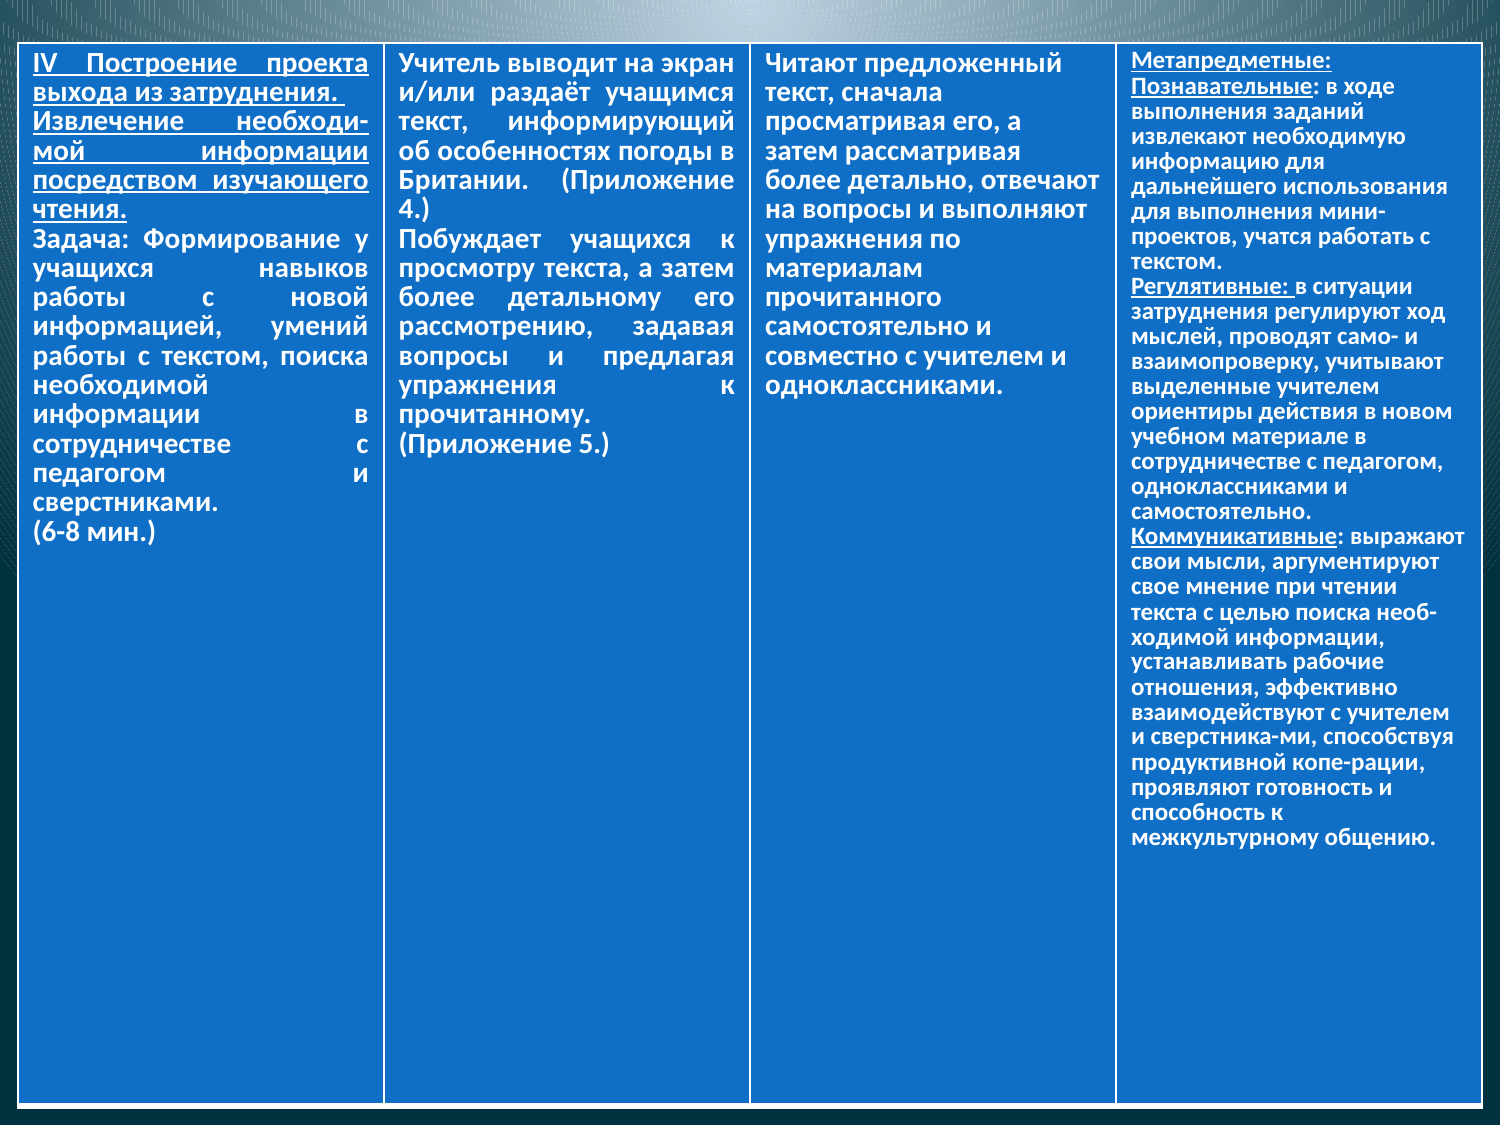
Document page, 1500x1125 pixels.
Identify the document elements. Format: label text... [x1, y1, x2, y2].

table_header Учитель выводит на экран и/или раздаёт учащимся текст, информирующий об особенностях погоды в Британии. (Приложение 4.) Побуждает учащихся к просмотру текста, а затем более детальному его рассмотрению, задавая вопросы и предлагая упражнения к прочитанному. (Приложение 5.) [385, 44, 749, 1103]
table_header Читают предложенный текст, сначала просматривая его, а затем рассматривая более детально, отвечают на вопросы и выполняют упражнения по материалам прочитанного самостоятельно и совместно с учителем и одноклассниками. [751, 44, 1115, 1103]
table_header Метапредметные: Познавательные: в ходе выполнения заданий извлекают необходимую информацию для дальнейшего использования для выполнения мини-проектов, учатся работать с текстом. Регулятивные: в ситуации затруднения регулируют ход мыслей, проводят само- и взаимопроверку, учитывают выделенные учителем ориентиры действия в новом учебном материале в сотрудничестве с педагогом, одноклассниками и самостоятельно. Коммуникативные: выражают свои мысли, аргументируют свое мнение при чтении текста с целью поиска необ-ходимой информации, устанавливать рабочие отношения, эффективно взаимодействуют с учителем и сверстника-ми, способствуя продуктивной копе-рации, проявляют готовность и способность к межкультурному общению. [1117, 44, 1481, 1103]
table_header IV Построение проекта выхода из затруднения. Извлечение необходи-мой информации посредством изучающего чтения. Задача: Формирование у учащихся навыков работы с новой информацией, умений работы с текстом, поиска необходимой информации в сотрудничестве с педагогом и сверстниками. (6-8 мин.) [19, 44, 383, 1103]
